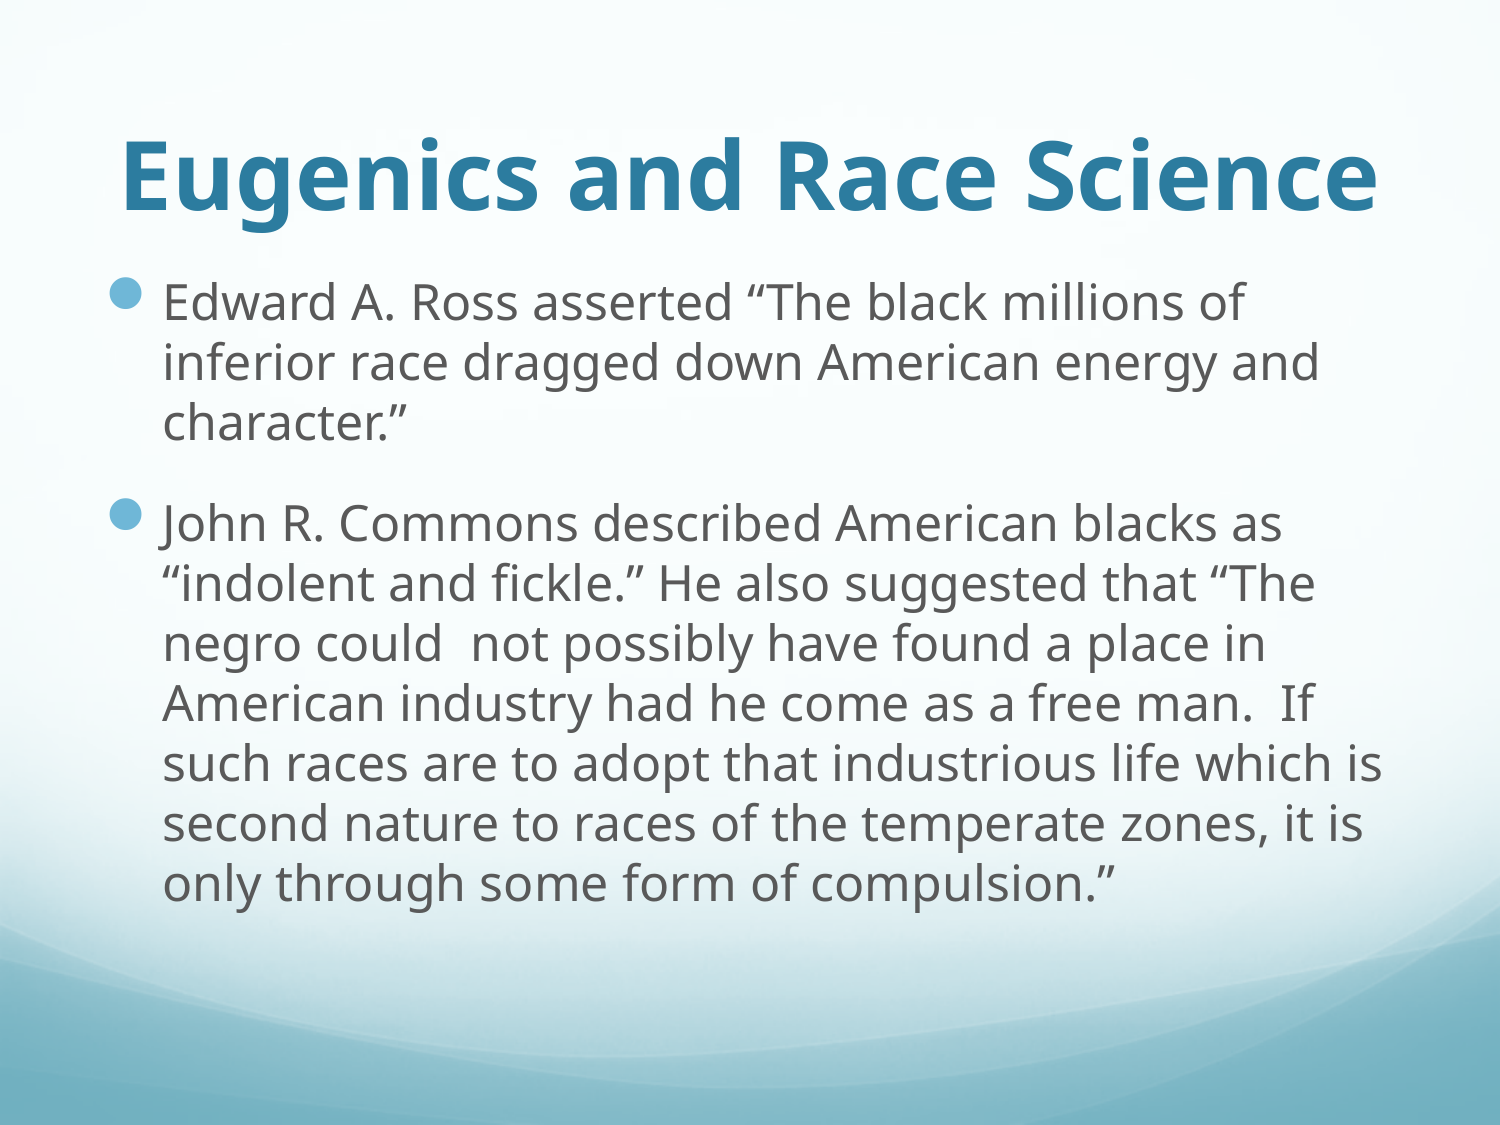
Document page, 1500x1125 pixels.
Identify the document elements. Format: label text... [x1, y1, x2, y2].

list Edward A. Ross asserted “The black millions of inferior race dragged down American energy and character.” John R. Commons described American blacks as “indolent and fickle.” He also suggested that “The negro could not possibly have found a place in American industry had he come as a free man. If such races are to adopt that industrious life which is second nature to races of the temperate zones, it is only through some form of compulsion.” [90, 262, 1410, 975]
title Eugenics and Race Science [90, 17, 1410, 237]
